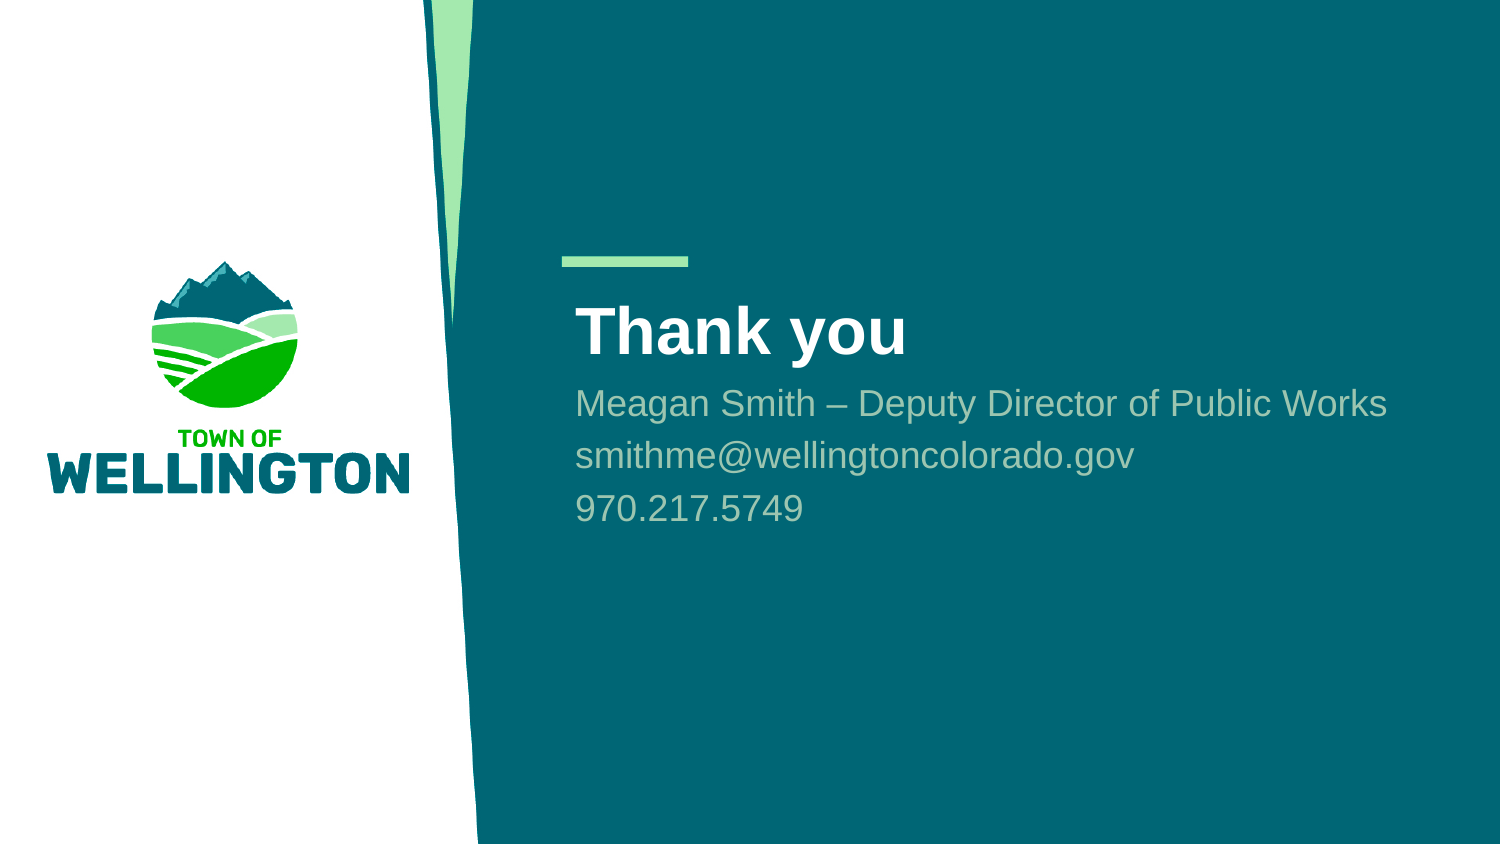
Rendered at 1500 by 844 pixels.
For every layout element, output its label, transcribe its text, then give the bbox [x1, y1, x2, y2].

list Meagan Smith – Deputy Director of Public Works smithme@wellingtoncolorado.gov 970.217.5749 [560, 371, 1417, 431]
list Thank you [560, 280, 1396, 371]
picture [0, 0, 1500, 844]
